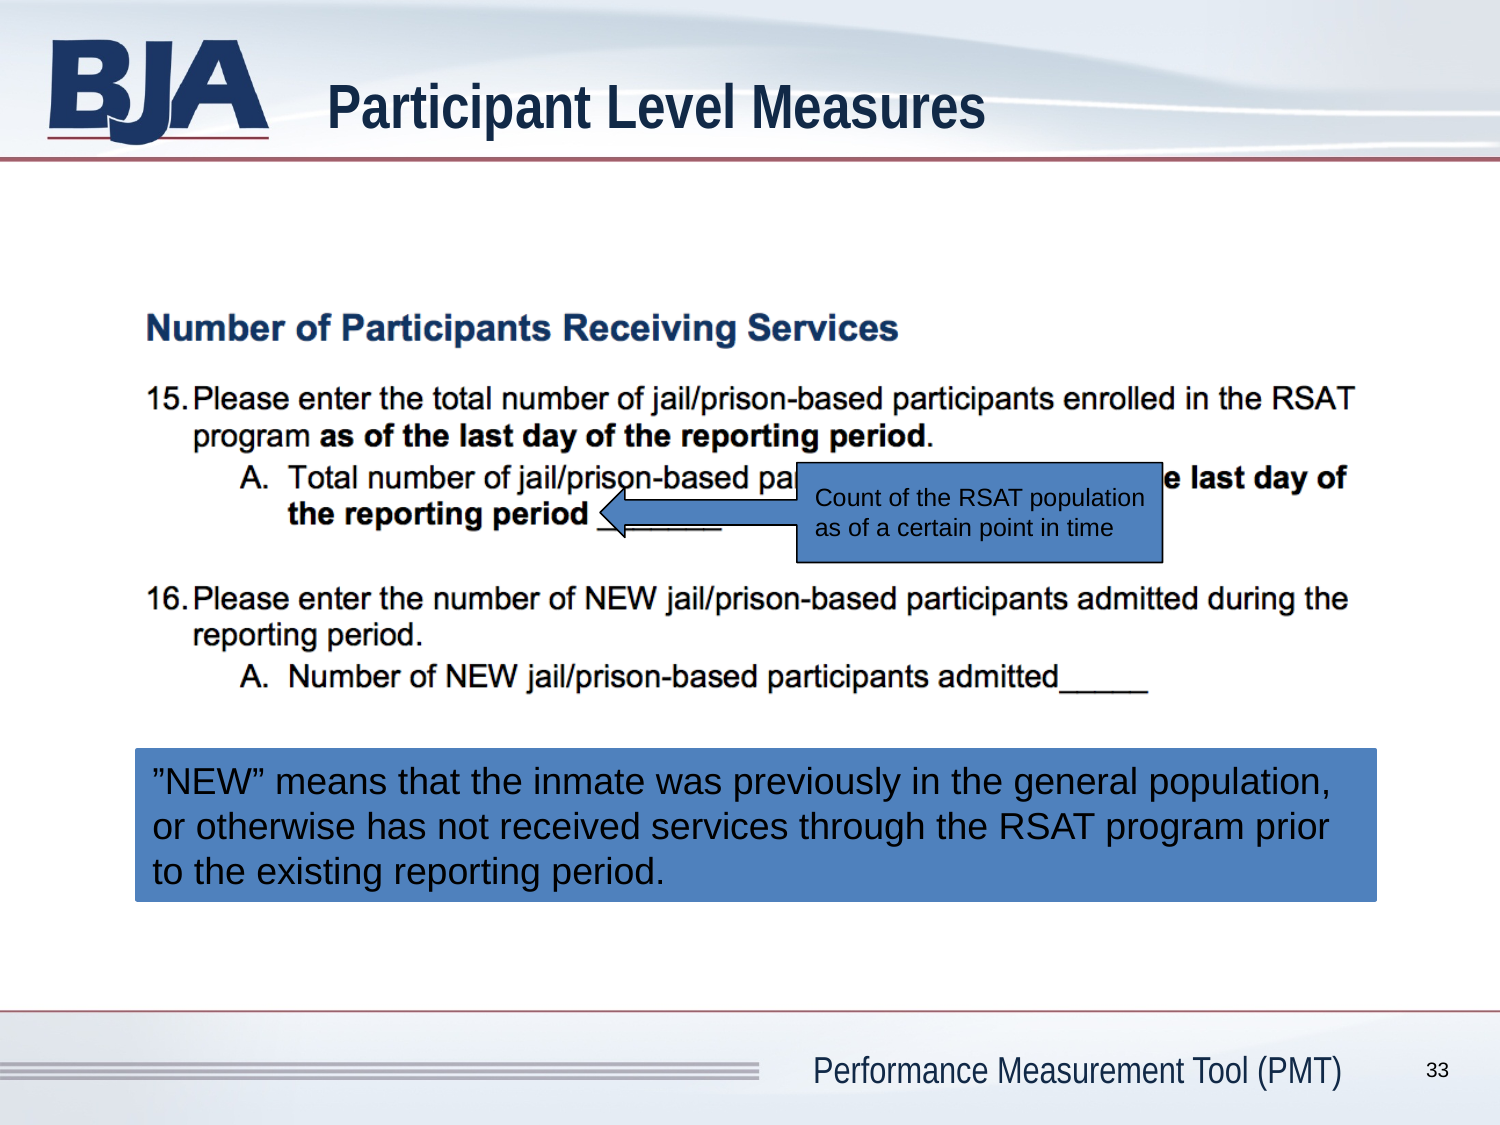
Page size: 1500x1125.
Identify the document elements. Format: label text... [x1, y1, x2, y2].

picture [0, 0, 1500, 1125]
title Participant Level Measures [312, 73, 1375, 149]
slide_number 33 [1407, 1049, 1465, 1091]
text_box ”NEW” means that the inmate was previously in the general population, or otherwise has not received services through the RSAT program prior to the existing reporting period. [137, 749, 1375, 900]
